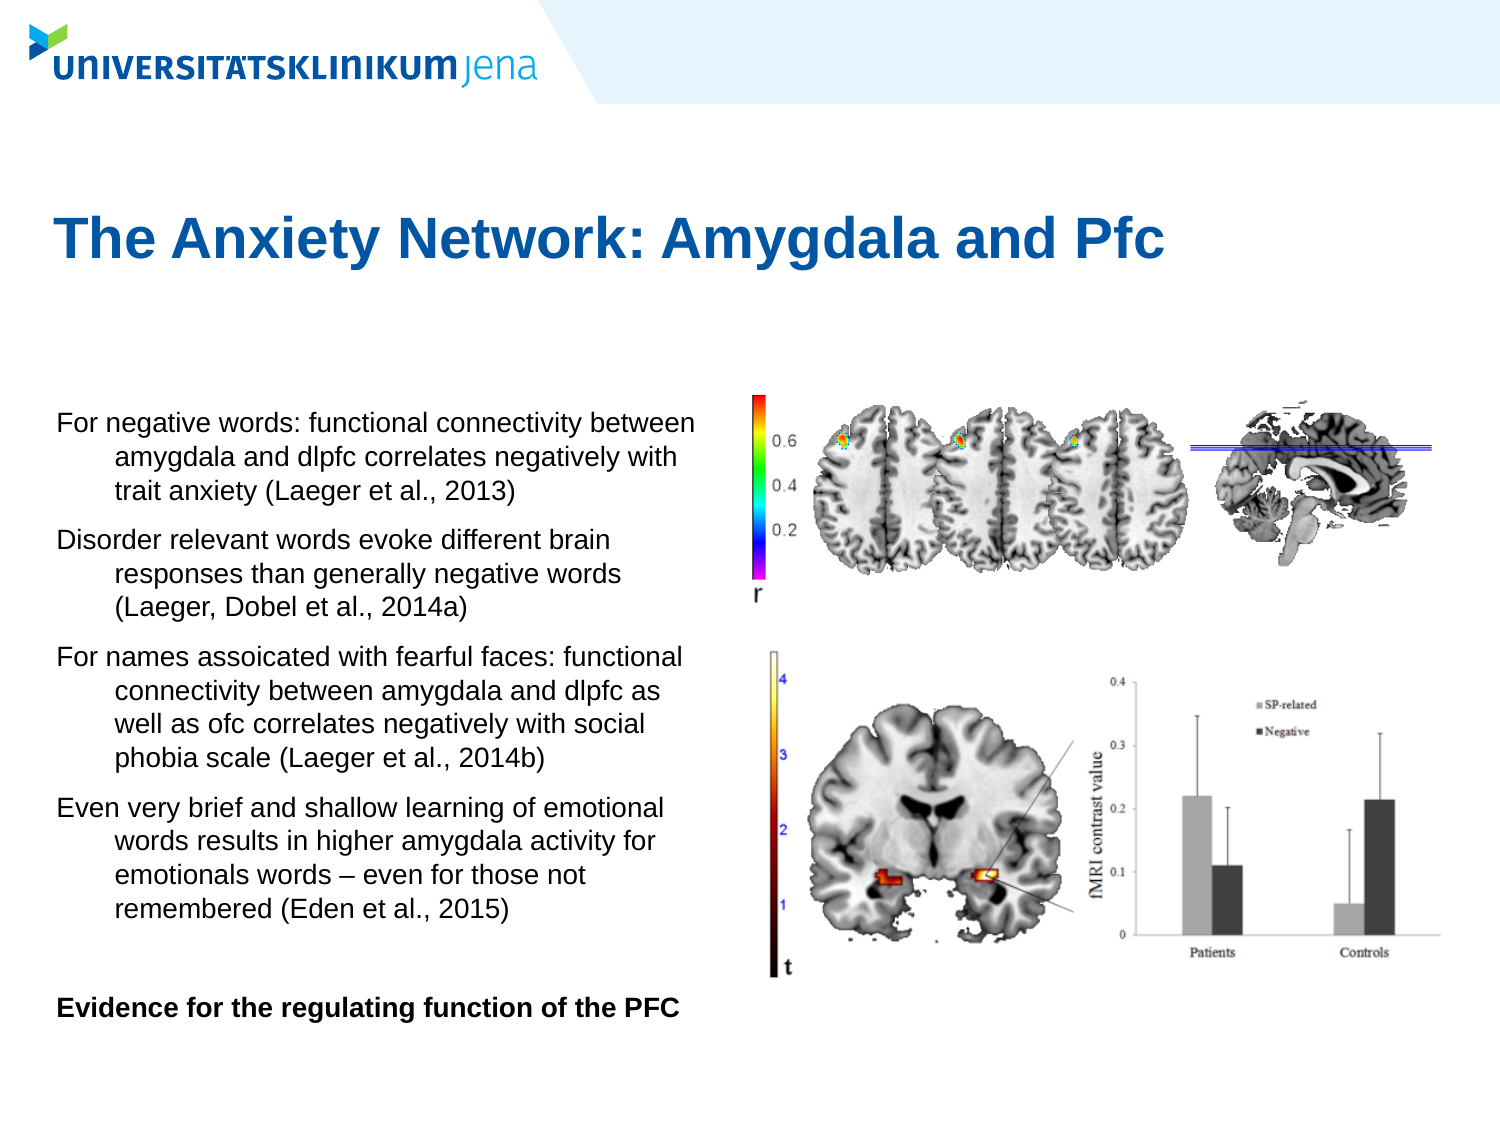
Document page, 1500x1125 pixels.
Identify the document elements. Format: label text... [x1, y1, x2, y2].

title The Anxiety Network: Amygdala and Pfc [38, 160, 1459, 310]
picture [756, 644, 1444, 989]
picture [739, 385, 1444, 612]
list For negative words: functional connectivity between amygdala and dlpfc correlates negatively with trait anxiety (Laeger et al., 2013) Disorder relevant words evoke different brain responses than generally negative words (Laeger, Dobel et al., 2014a) For names assoicated with fearful faces: functional connectivity between amygdala and dlpfc as well as ofc correlates negatively with social phobia scale (Laeger et al., 2014b) Even very brief and shallow learning of emotional words results in higher amygdala activity for emotionals words – even for those not remembered (Eden et al., 2015) Evidence for the regulating function of the PFC [41, 397, 715, 1071]
